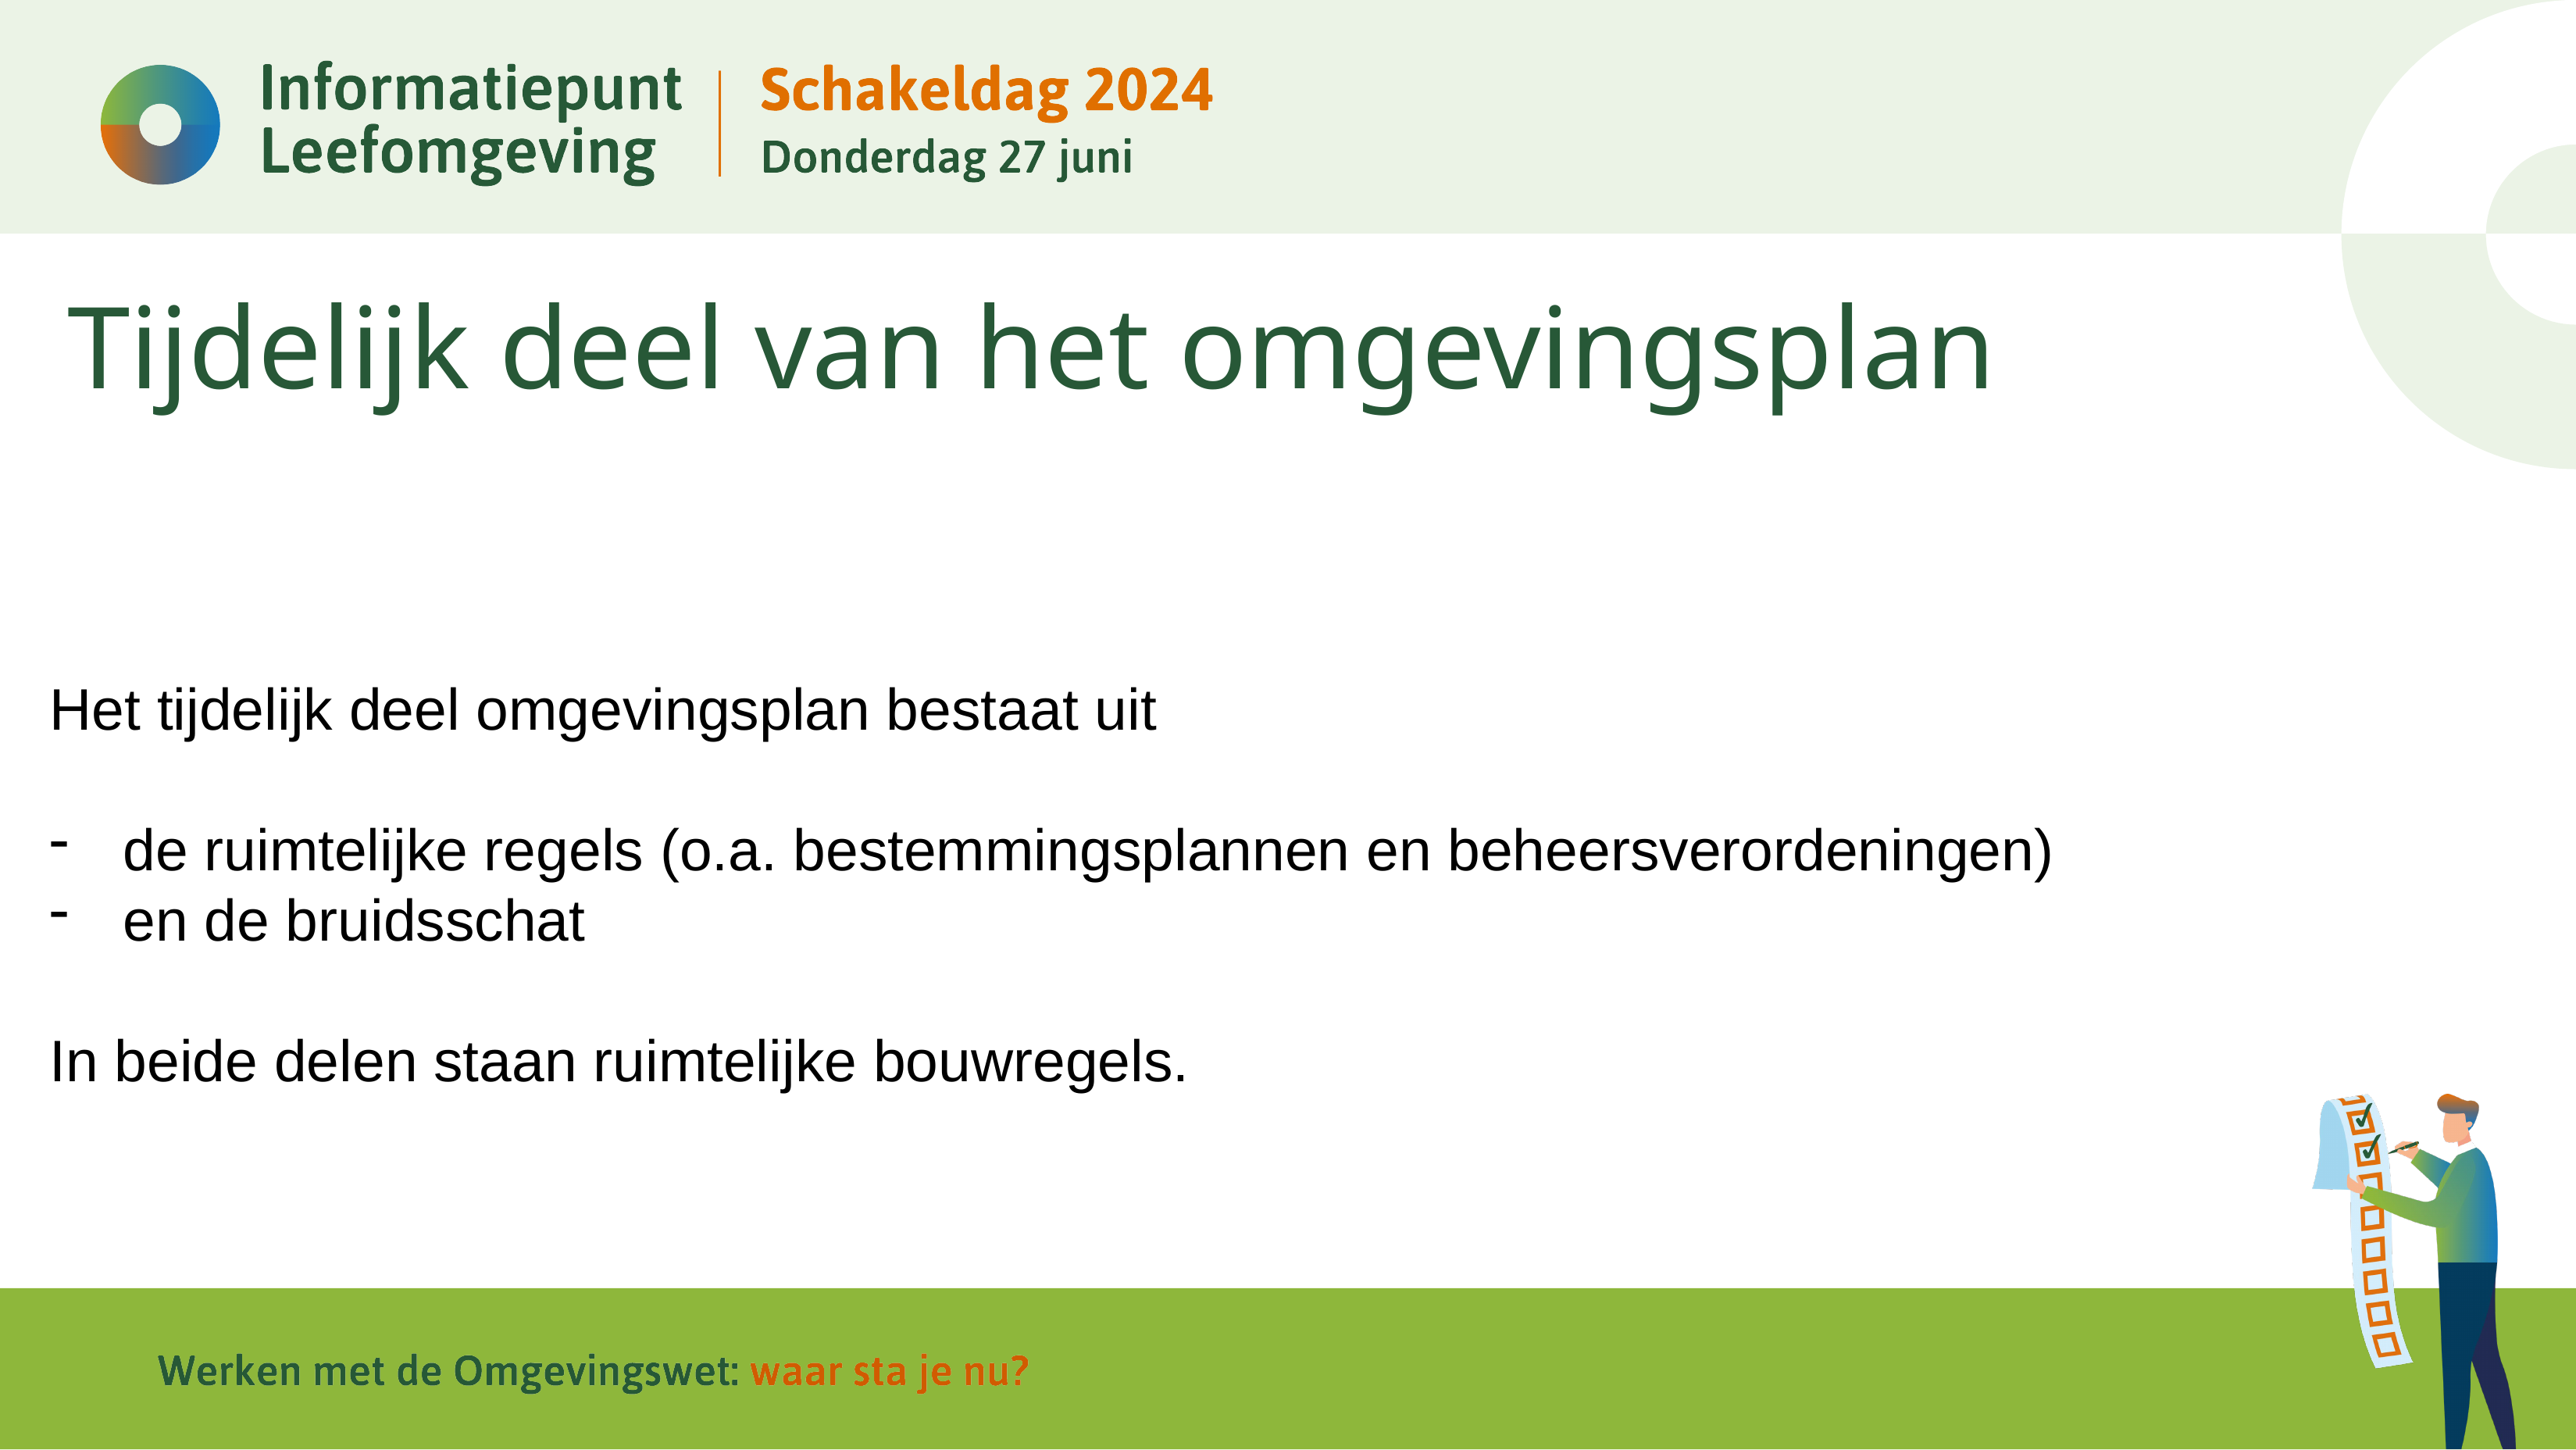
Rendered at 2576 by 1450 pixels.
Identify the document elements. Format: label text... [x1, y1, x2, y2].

picture [158, 1341, 1029, 1397]
text_box Het tijdelijk deel omgevingsplan bestaat uit de ruimtelijke regels (o.a. bestemmingsplannen en beheersverordeningen) en de bruidsschat In beide delen staan ruimtelijke bouwregels. [37, 665, 2303, 1099]
picture [96, 47, 1296, 191]
picture [2312, 1094, 2517, 1449]
title Tijdelijk deel van het omgevingsplan [67, 275, 2005, 423]
